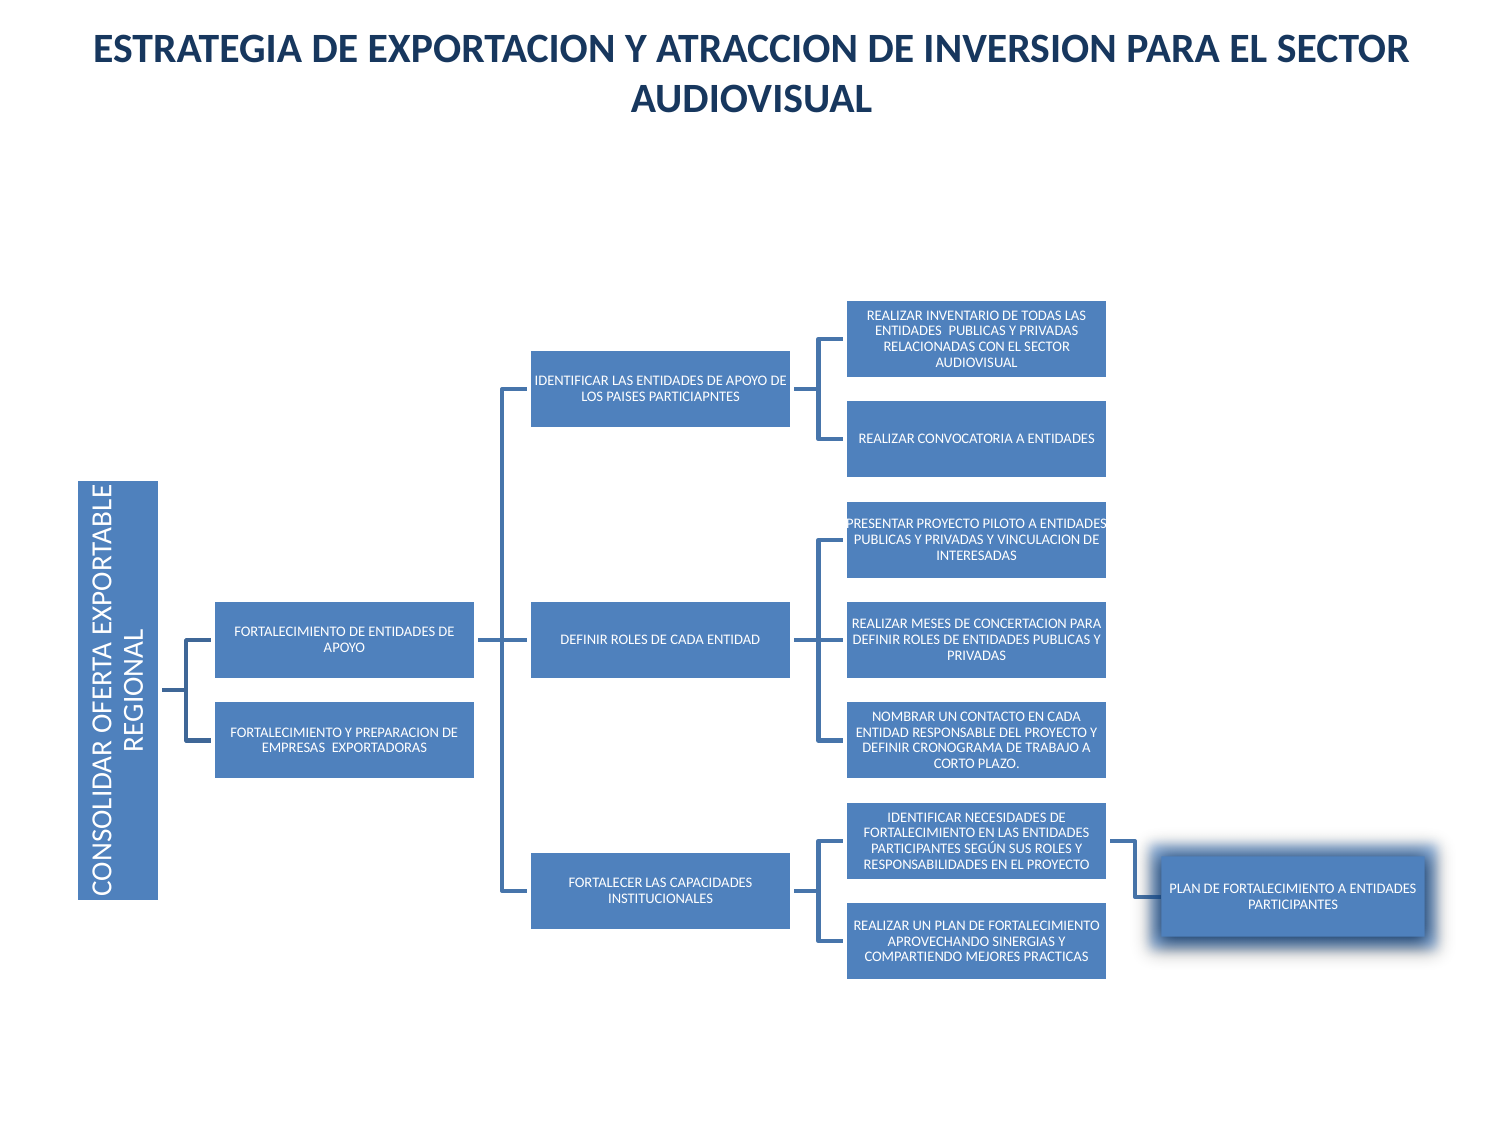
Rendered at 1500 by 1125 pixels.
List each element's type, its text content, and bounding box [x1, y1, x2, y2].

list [74, 268, 1426, 1012]
title ESTRATEGIA DE EXPORTACION Y ATRACCION DE INVERSION PARA EL SECTOR AUDIOVISUAL [76, 19, 1427, 124]
